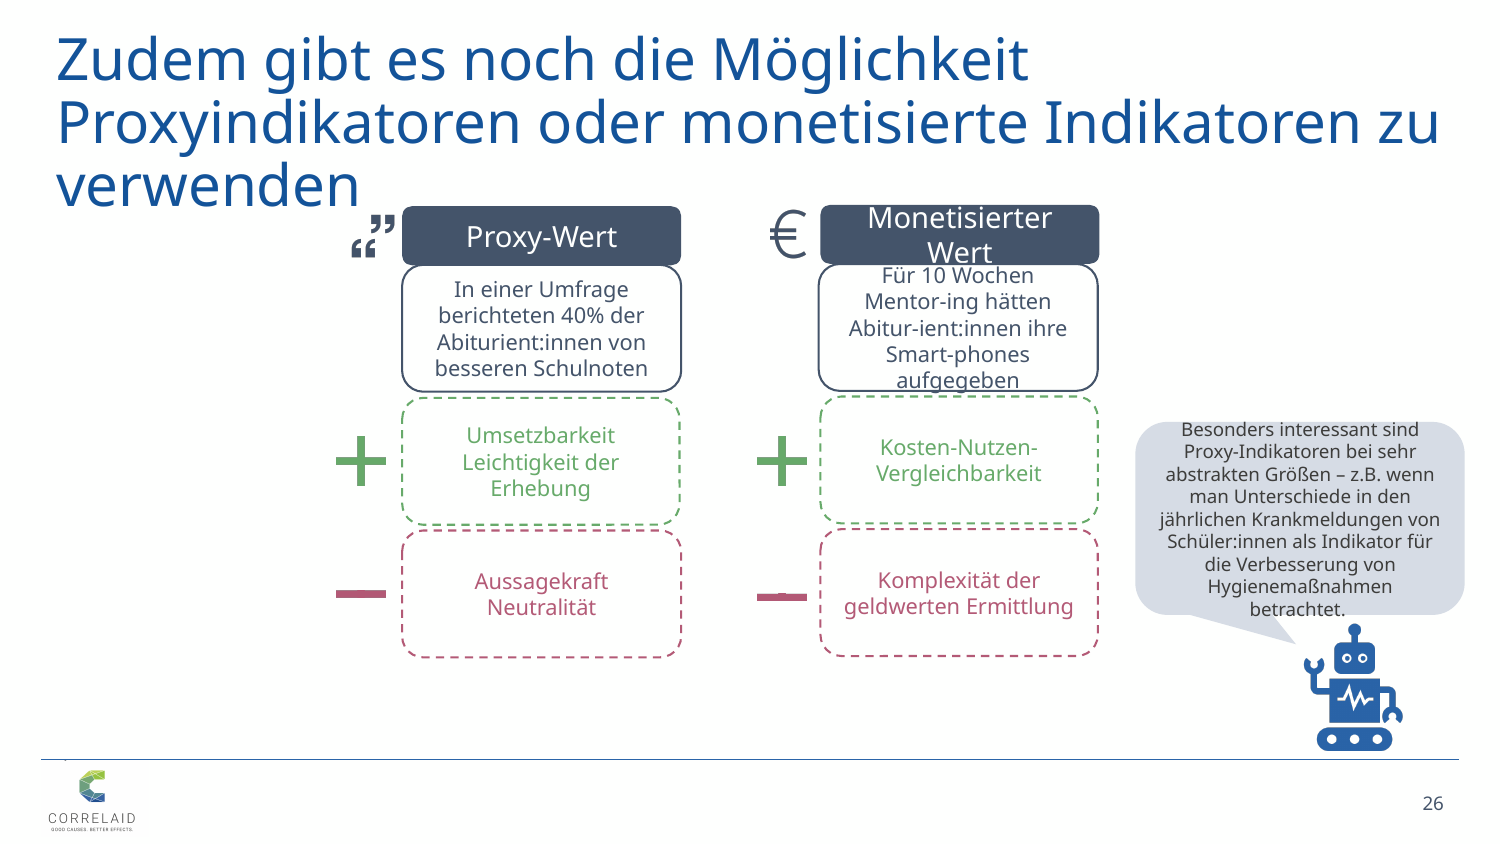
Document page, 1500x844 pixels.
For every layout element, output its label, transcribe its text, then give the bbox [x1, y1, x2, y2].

picture [331, 431, 391, 491]
text_box Komplexität der geldwerten Ermittlung [819, 528, 1099, 658]
text_box Aussagekraft Neutralität [401, 529, 683, 659]
text_box Umsetzbarkeit Leichtigkeit der Erhebung [401, 396, 681, 526]
picture [1279, 614, 1430, 765]
text_box Für 10 Wochen Mentor-ing hätten Abitur-ient:innen ihre Smart-phones aufgegeben [817, 262, 1099, 392]
text_box Besonders interessant sind Proxy-Indikatoren bei sehr abstrakten Größen – z.B. wenn man Unterschiede in den jährlichen Krankmeldungen von Schüler:innen als Indikator für die Verbesserung von Hygienemaßnahmen betrachtet. [1134, 420, 1466, 641]
text_box Kosten-Nutzen-Vergleichbarkeit [819, 395, 1099, 525]
title Zudem gibt es noch die Möglichkeit Proxyindikatoren oder monetisierte Indikatoren zu verwenden [41, 43, 1459, 207]
picture [343, 206, 403, 266]
picture [331, 590, 391, 598]
picture [758, 204, 818, 264]
picture [752, 431, 812, 491]
text_box Proxy-Wert [403, 205, 683, 267]
picture [41, 760, 149, 837]
picture [752, 593, 812, 601]
text_box Monetisierter Wert [819, 203, 1101, 265]
text_box In einer Umfrage berichteten 40% der Abiturient:innen von besseren Schulnoten [401, 263, 683, 393]
